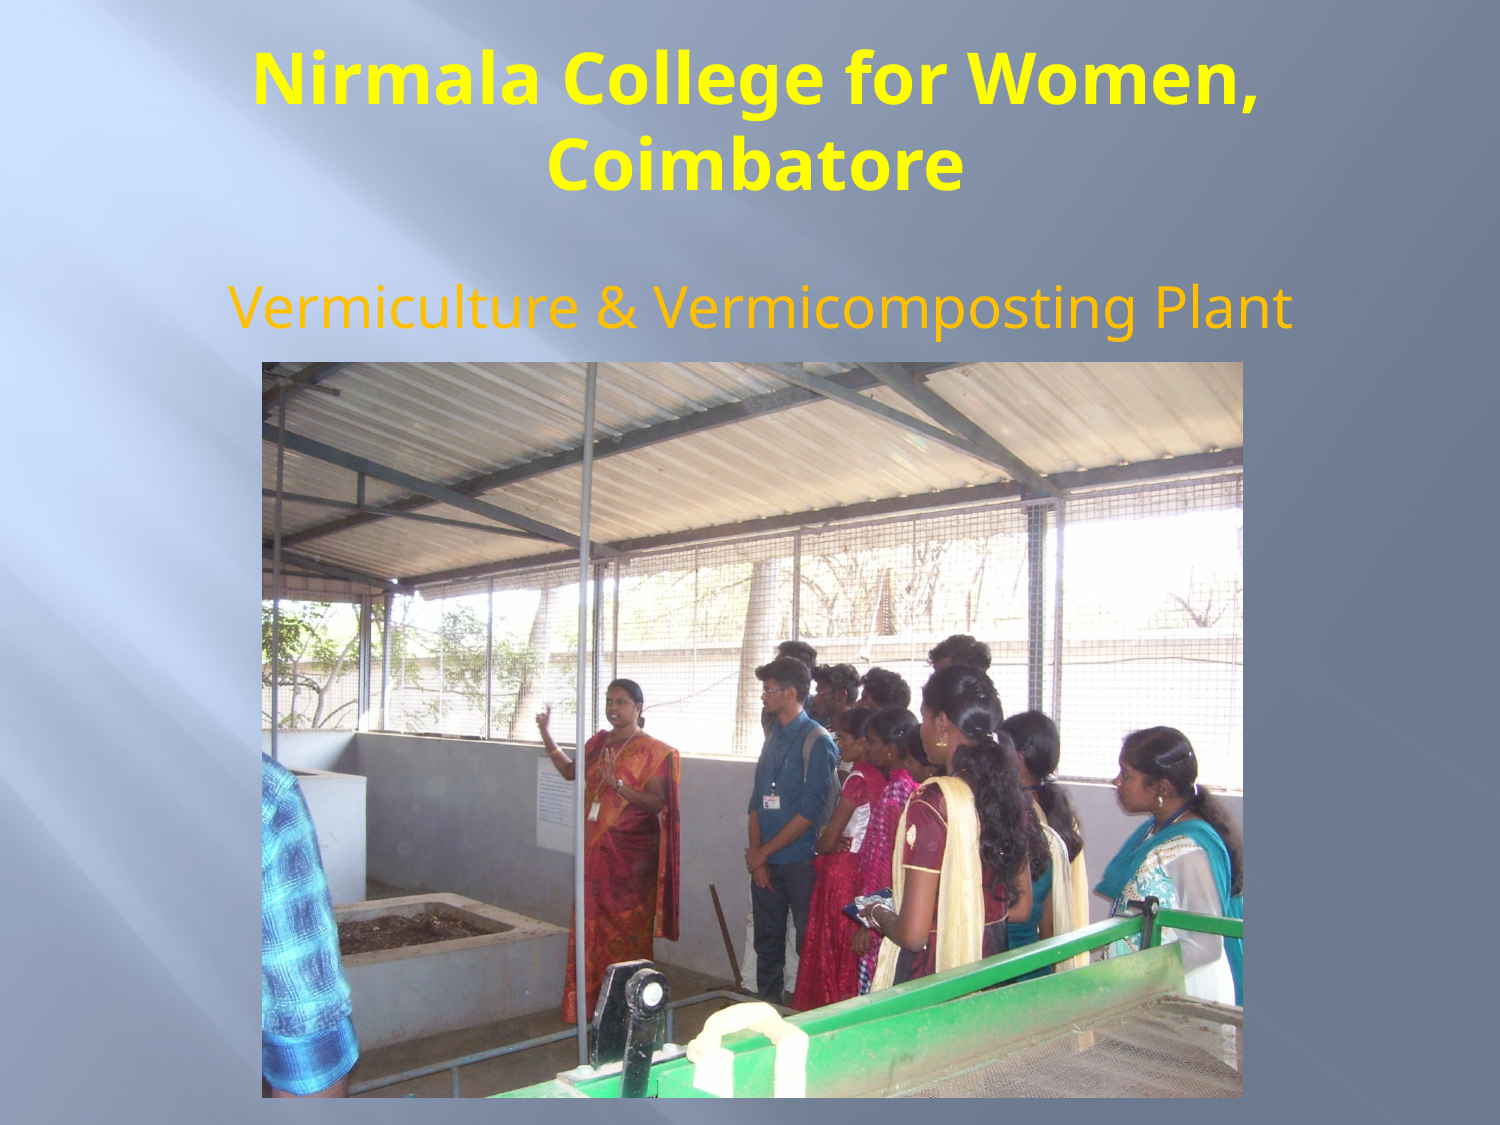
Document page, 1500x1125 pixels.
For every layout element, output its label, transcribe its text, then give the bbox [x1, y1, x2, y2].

title Nirmala College for Women, Coimbatore [37, 24, 1475, 213]
picture [262, 362, 1243, 1098]
list Vermiculture & Vermicomposting Plant [75, 262, 1425, 1035]
